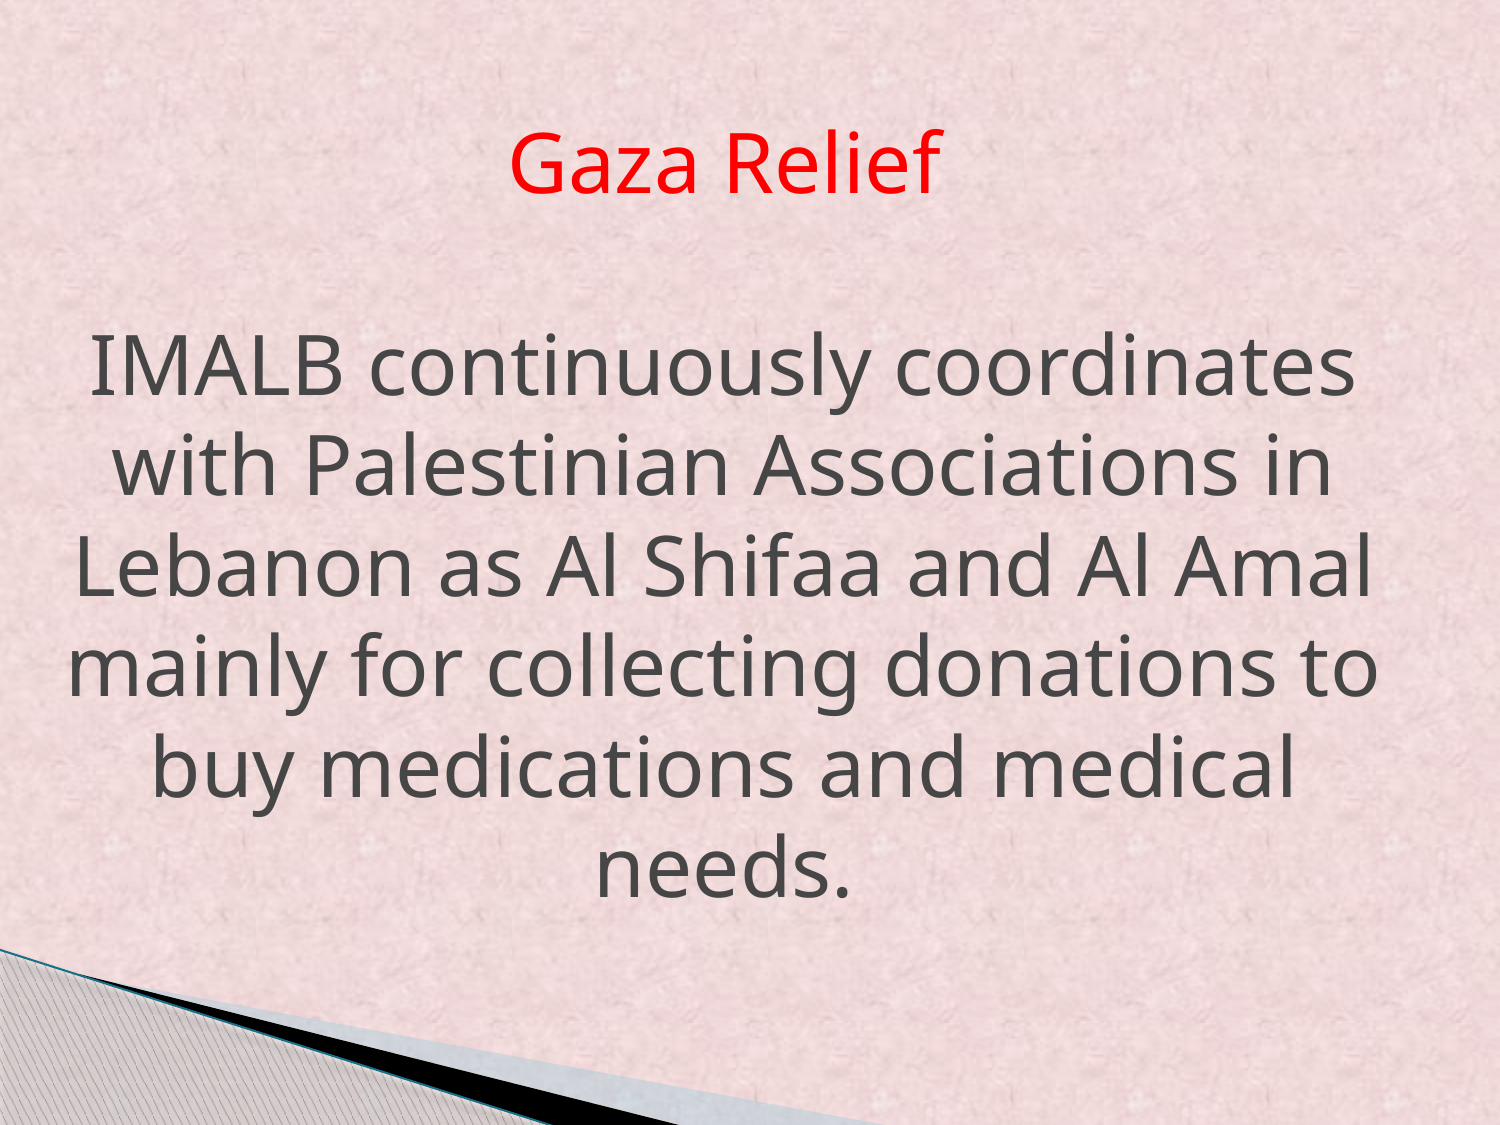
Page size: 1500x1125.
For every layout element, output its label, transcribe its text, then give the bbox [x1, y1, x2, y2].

title Gaza Relief IMALB continuously coordinates with Palestinian Associations in Lebanon as Al Shifaa and Al Amal mainly for collecting donations to buy medications and medical needs. [50, 99, 1399, 1025]
